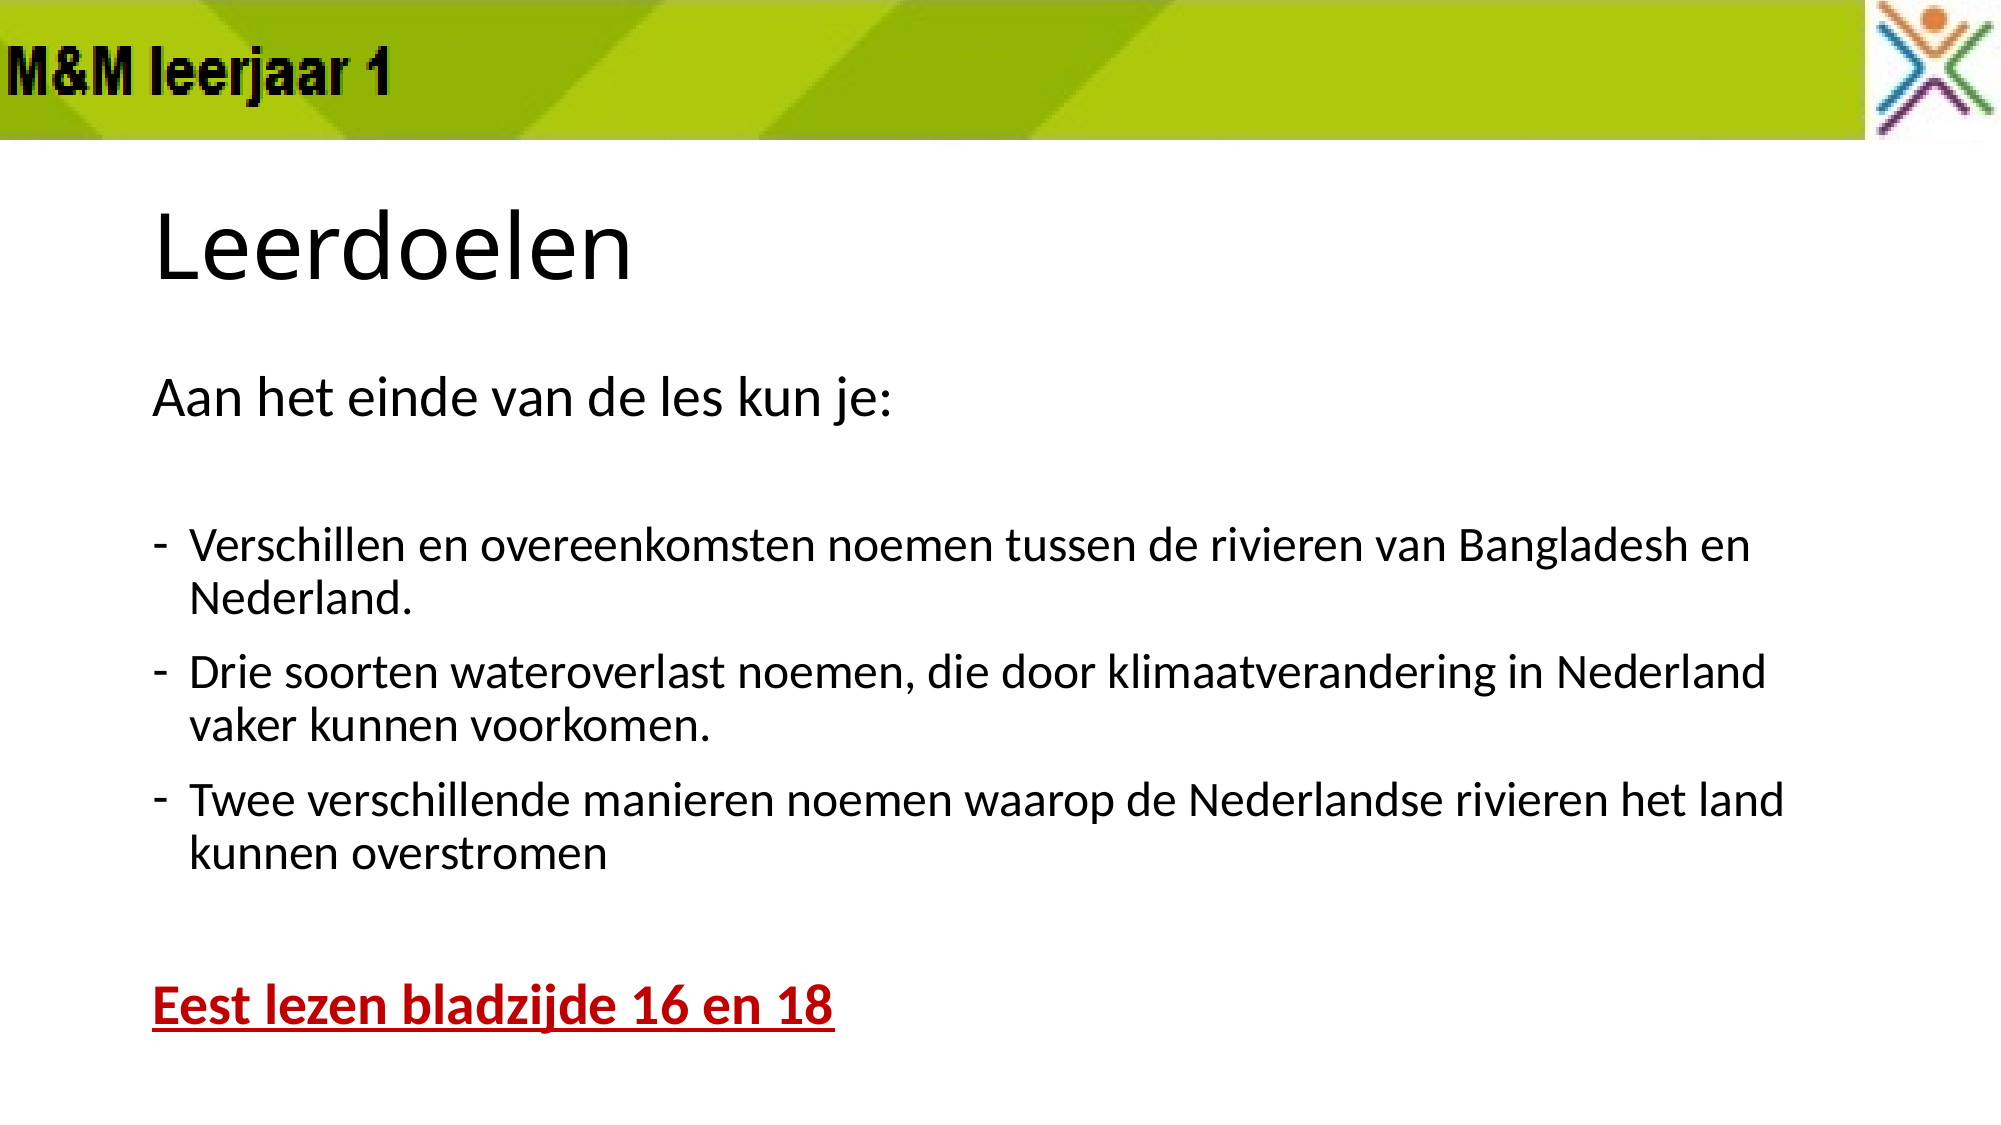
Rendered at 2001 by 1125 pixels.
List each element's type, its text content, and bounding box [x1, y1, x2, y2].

picture [0, 0, 2000, 145]
list Aan het einde van de les kun je: Verschillen en overeenkomsten noemen tussen de rivieren van Bangladesh en Nederland. Drie soorten wateroverlast noemen, die door klimaatverandering in Nederland vaker kunnen voorkomen. Twee verschillende manieren noemen waarop de Nederlandse rivieren het land kunnen overstromen Eest lezen bladzijde 16 en 18 [137, 359, 1863, 1052]
title Leerdoelen [137, 145, 1863, 359]
